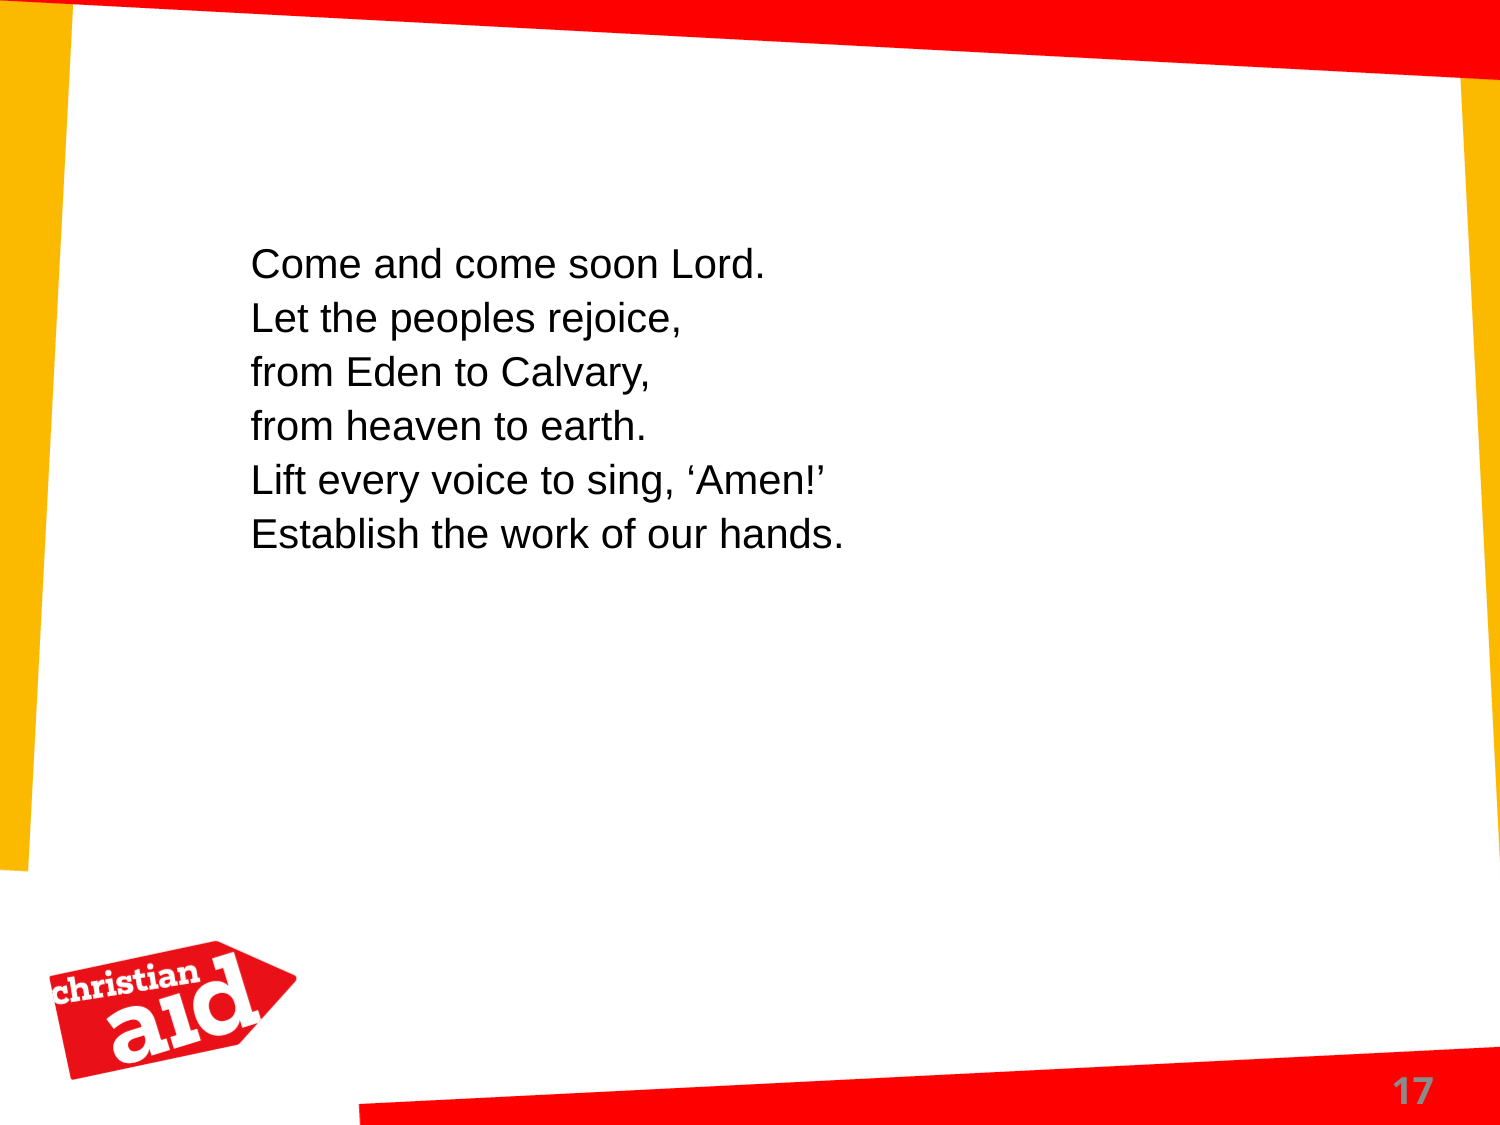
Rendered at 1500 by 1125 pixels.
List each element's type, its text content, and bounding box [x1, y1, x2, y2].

slide_number 17 [1272, 1049, 1450, 1125]
text_box Come and come soon Lord. Let the peoples rejoice, from Eden to Calvary, from heaven to earth. Lift every voice to sing, ‘Amen!’ Establish the work of our hands. [235, 225, 1500, 565]
picture [0, 0, 1500, 1125]
